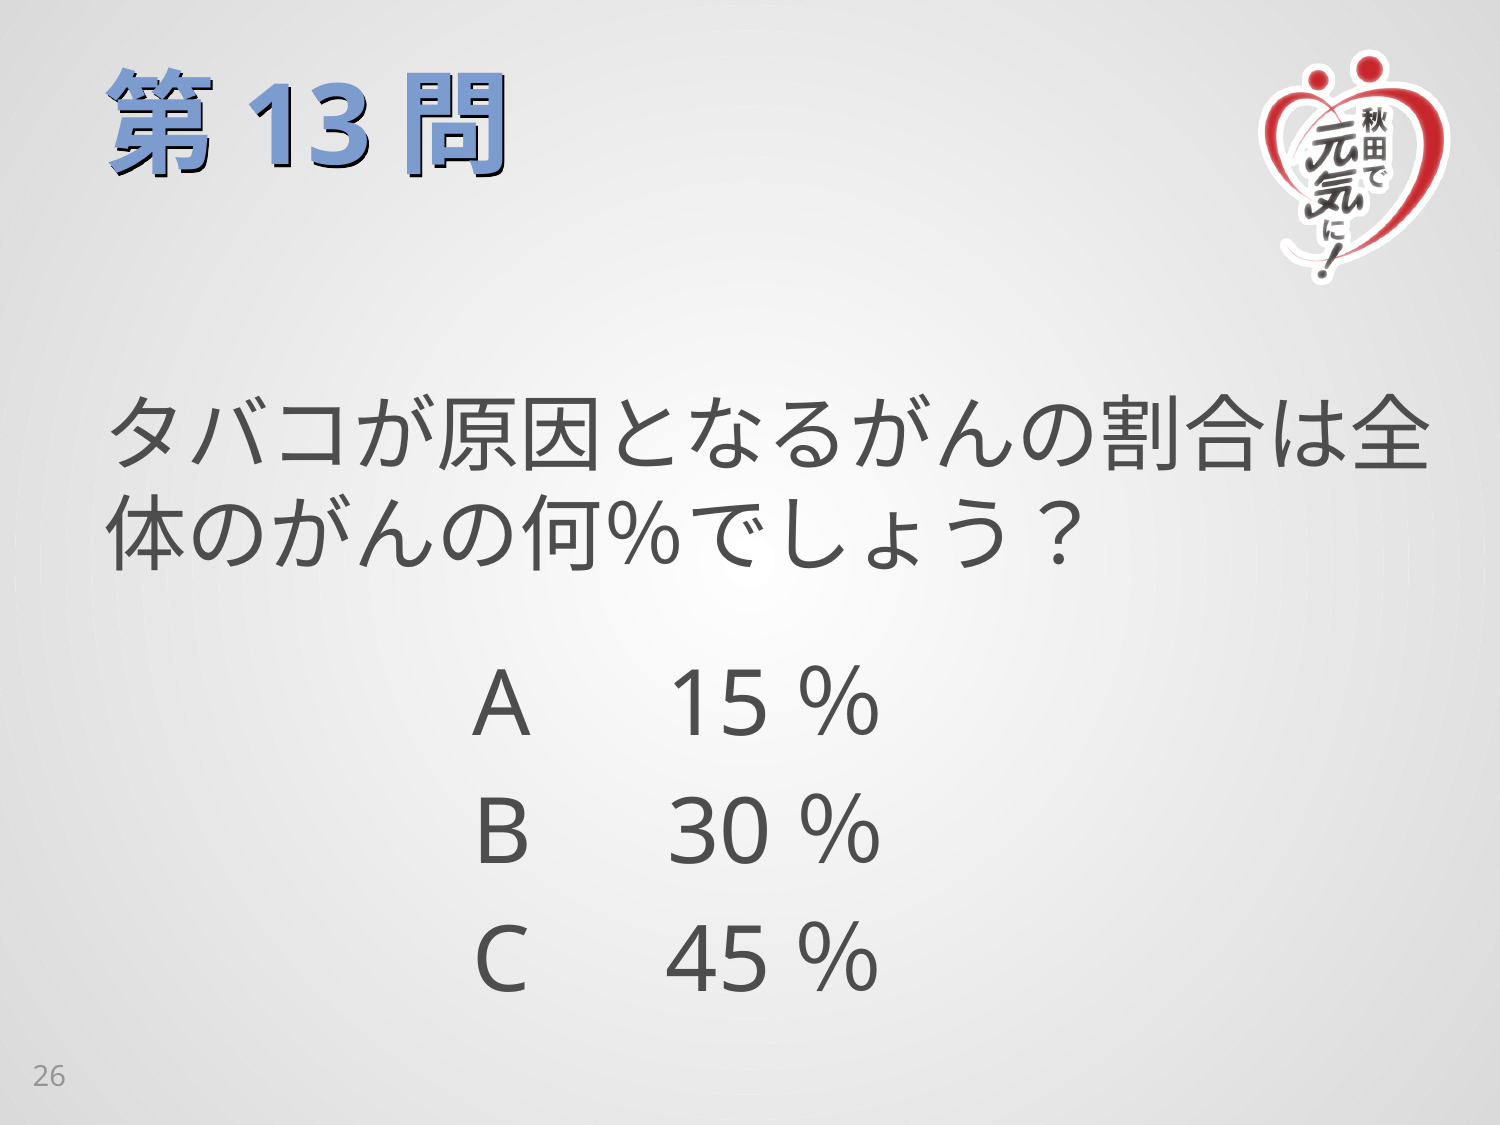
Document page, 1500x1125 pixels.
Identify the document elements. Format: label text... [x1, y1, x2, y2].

list タバコが原因となるがんの割合は全体のがんの何％でしょう？ A 15％ B 30％ C 45％ [88, 373, 1459, 1083]
slide_number 26 [17, 1046, 368, 1107]
picture [1246, 46, 1462, 288]
title 第13問 [88, 78, 1412, 162]
